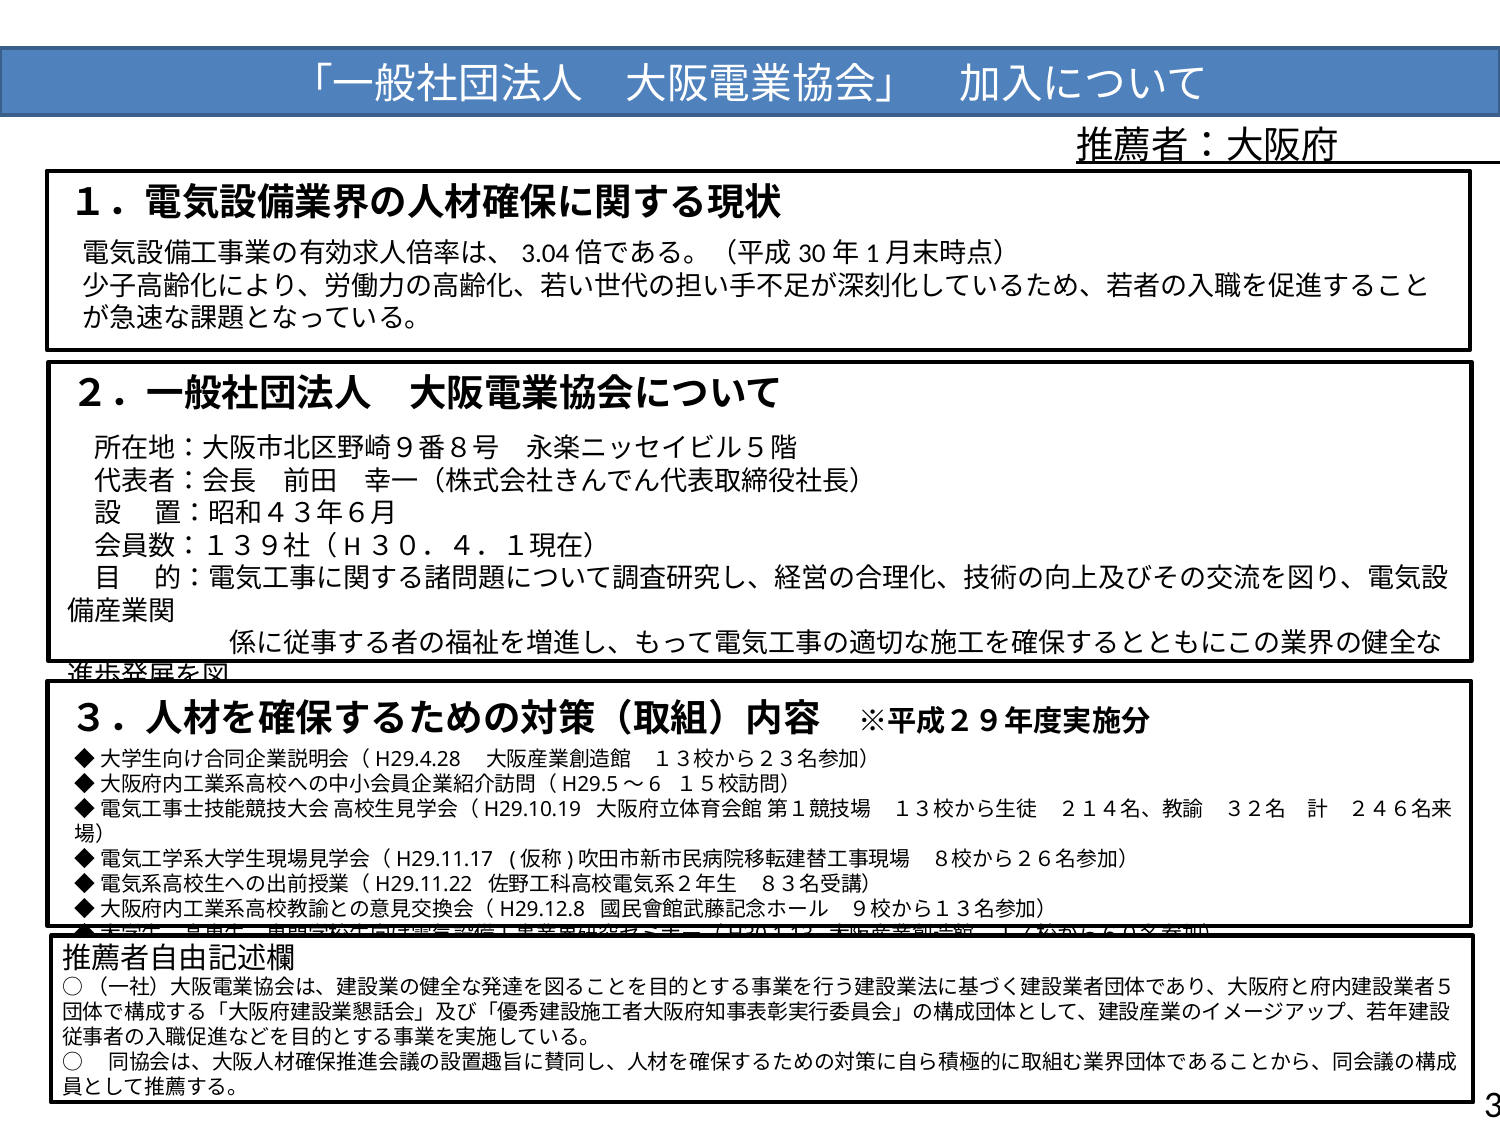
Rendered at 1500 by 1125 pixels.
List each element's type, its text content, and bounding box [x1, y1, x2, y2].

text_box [47, 680, 1475, 931]
text_box 「一般社団法人 大阪電業協会」 加入について [0, 46, 1500, 117]
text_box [46, 170, 1470, 351]
text_box 推薦者自由記述欄 ○（一社）大阪電業協会は、建設業の健全な発達を図ることを目的とする事業を行う建設業法に基づく建設業者団体であり、大阪府と府内建設業者５団体で構成する「大阪府建設業懇話会」及び「優秀建設施工者大阪府知事表彰実行委員会」の構成団体として、建設産業のイメージアップ、若年建設従事者の入職促進などを目的とする事業を実施している。 ○ 同協会は、大阪人材確保推進会議の設置趣旨に賛同し、人材を確保するための対策に自ら積極的に取組む業界団体であることから、同会議の構成員として推薦する。 [49, 938, 1475, 1104]
text_box 3 [1366, 1053, 1500, 1125]
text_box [48, 361, 1477, 682]
text_box 推薦者：大阪府 [1028, 115, 1500, 171]
